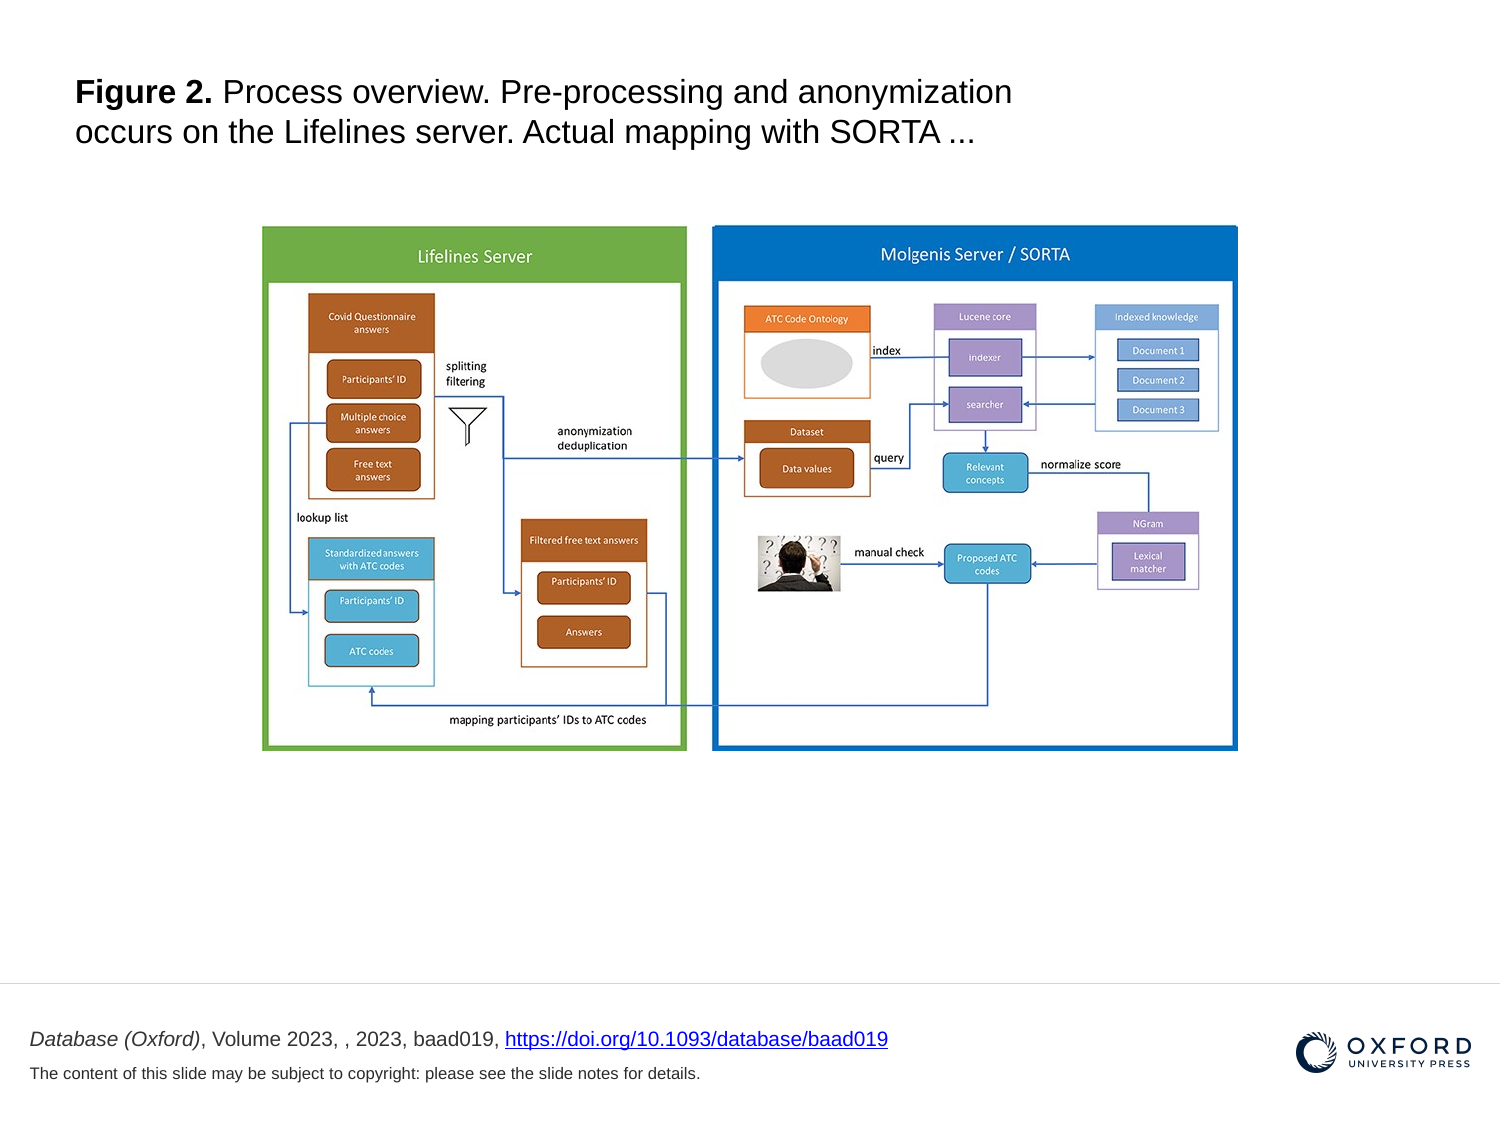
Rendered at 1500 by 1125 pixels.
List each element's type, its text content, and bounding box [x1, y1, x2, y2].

picture [262, 224, 1238, 751]
footer Database (Oxford), Volume 2023, , 2023, baad019, https://doi.org/10.1093/database/baad019 The content of this slide may be subject to copyright: please see the slide notes for details. [0, 983, 1260, 1125]
title Figure 2. Process overview. Pre-processing and anonymization occurs on the Lifelines server. Actual mapping with SORTA ... [75, 69, 1078, 171]
picture [1296, 1032, 1471, 1073]
